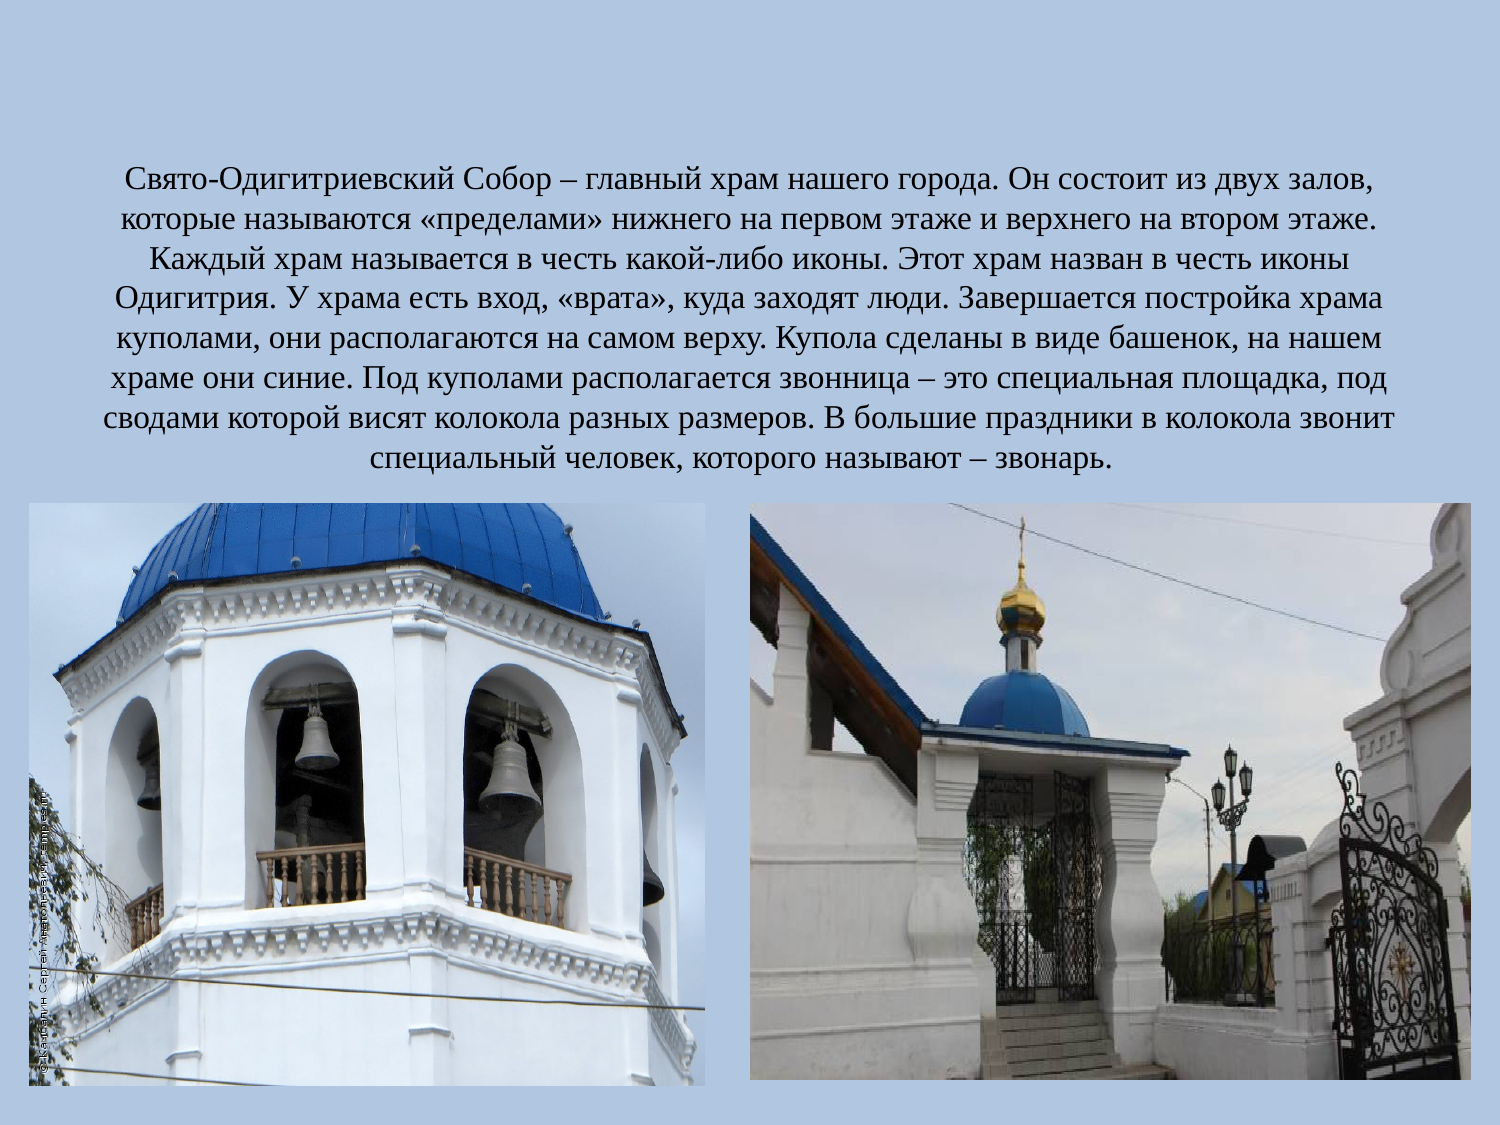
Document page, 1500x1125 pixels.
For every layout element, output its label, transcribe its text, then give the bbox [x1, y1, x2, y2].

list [749, 503, 1471, 1081]
title Свято-Одигитриевский Собор – главный храм нашего города. Он состоит из двух залов, которые называются «пределами» нижнего на первом этаже и верхнего на втором этаже. Каждый храм называется в честь какой-либо иконы. Этот храм назван в честь иконы Одигитрия. У храма есть вход, «врата», куда заходят люди. Завершается постройка храма куполами, они располагаются на самом верху. Купола сделаны в виде башенок, на нашем храме они синие. Под куполами располагается звонница – это специальная площадка, под сводами которой висят колокола разных размеров. В большие праздники в колокола звонит специальный человек, которого называют – звонарь. [75, 45, 1425, 587]
picture [29, 503, 705, 1086]
